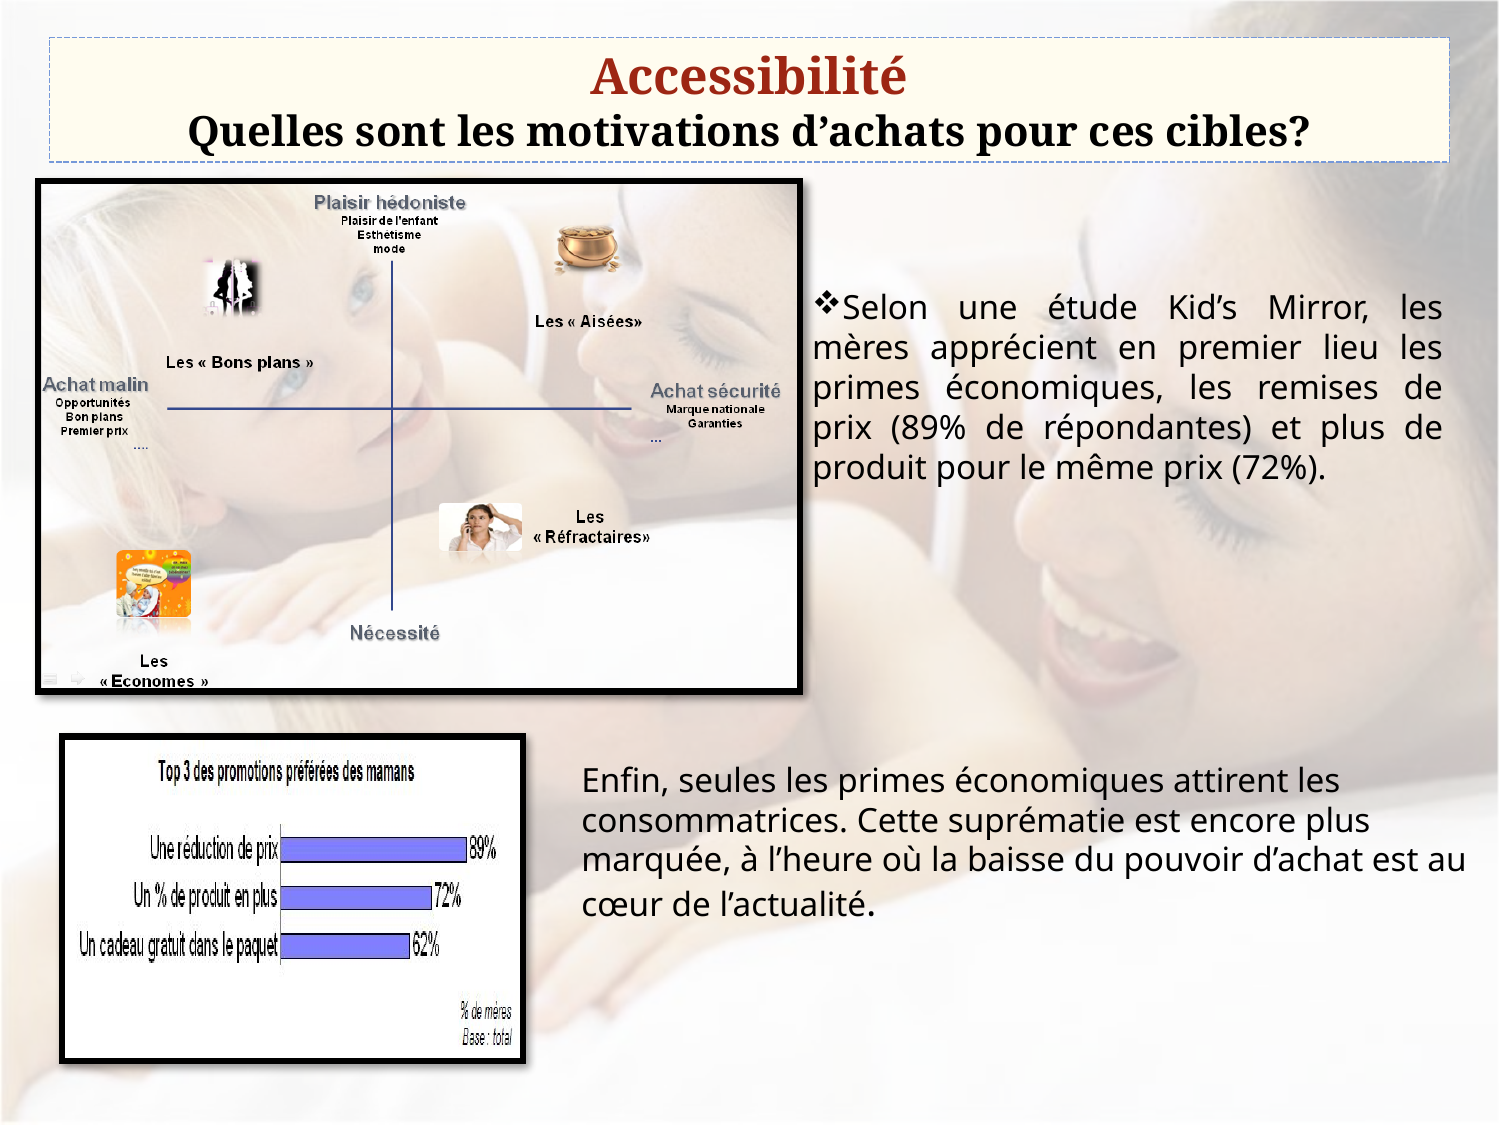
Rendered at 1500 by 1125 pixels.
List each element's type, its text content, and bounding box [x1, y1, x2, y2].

picture [41, 184, 798, 689]
text_box Selon une étude Kid’s Mirror, les mères apprécient en premier lieu les primes économiques, les remises de prix (89% de répondantes) et plus de produit pour le même prix (72%). [815, 278, 1459, 494]
text_box [0, 0, 1500, 1125]
title Accessibilité Quelles sont les motivations d’achats pour ces cibles? [49, 37, 1450, 163]
picture [64, 739, 520, 1059]
text_box Enfin, seules les primes économiques attirent les consommatrices. Cette suprématie est encore plus marquée, à l’heure où la baisse du pouvoir d’achat est au cœur de l’actualité. [566, 751, 1500, 931]
